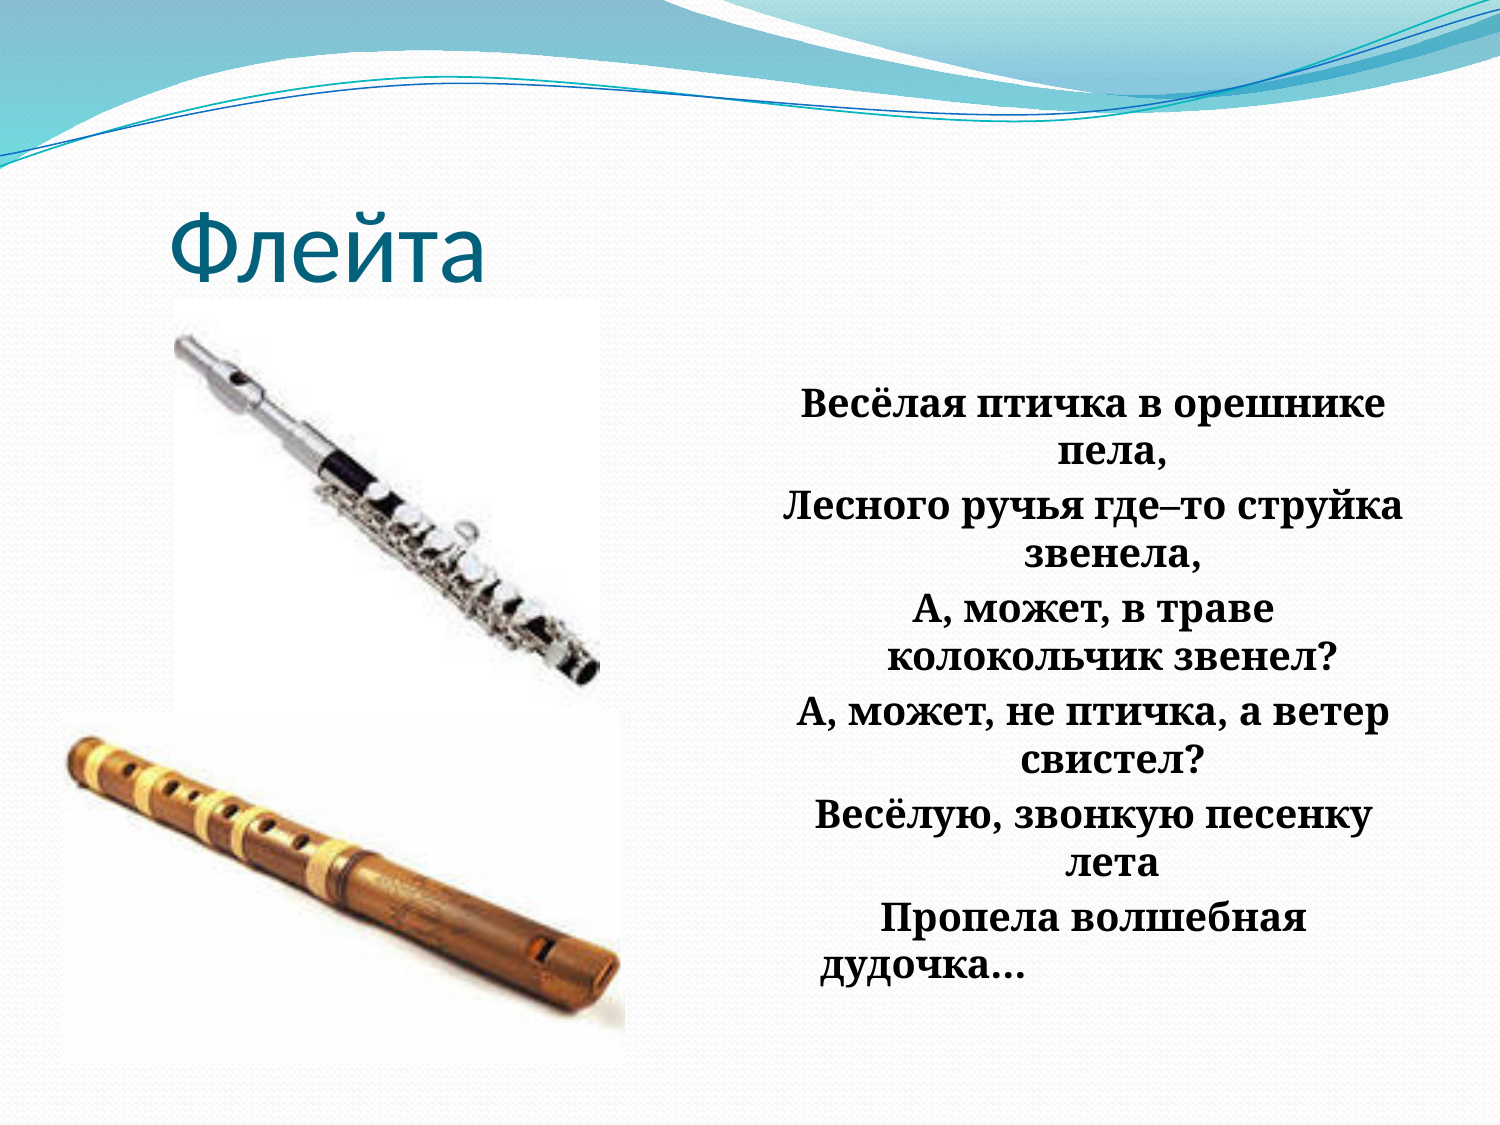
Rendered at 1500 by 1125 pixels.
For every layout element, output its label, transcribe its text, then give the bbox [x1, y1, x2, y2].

picture [62, 712, 626, 1065]
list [174, 299, 601, 711]
list Весёлая птичка в орешнике пела, Лесного ручья где–то струйка звенела, А, может, в траве колокольчик звенел? А, может, не птичка, а ветер свистел? Весёлую, звонкую песенку лета Пропела волшебная дудочка… [762, 314, 1425, 1043]
title Флейта [75, 115, 1425, 303]
